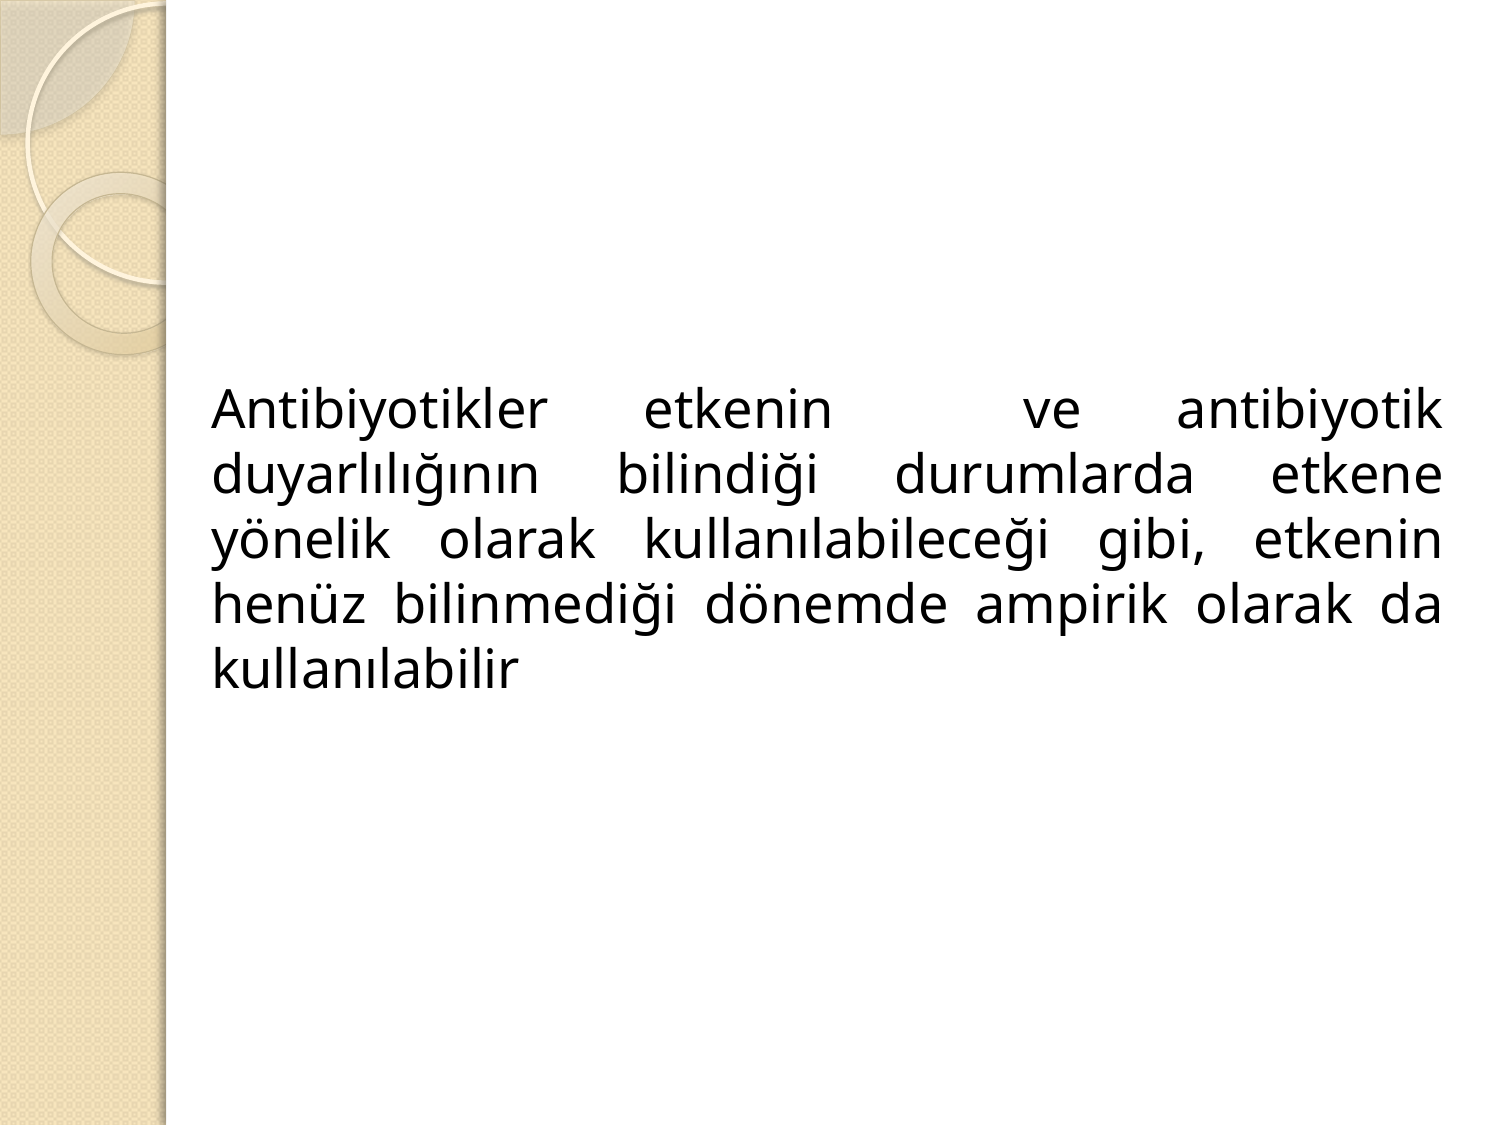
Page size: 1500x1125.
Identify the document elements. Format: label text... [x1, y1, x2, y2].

list Antibiyotikler etkenin ve antibiyotik duyarlılığının bilindiği durumlarda etkene yönelik olarak kullanılabileceği gibi, etkenin henüz bilinmediği dönemde ampirik olarak da kullanılabilir [183, 290, 1459, 708]
